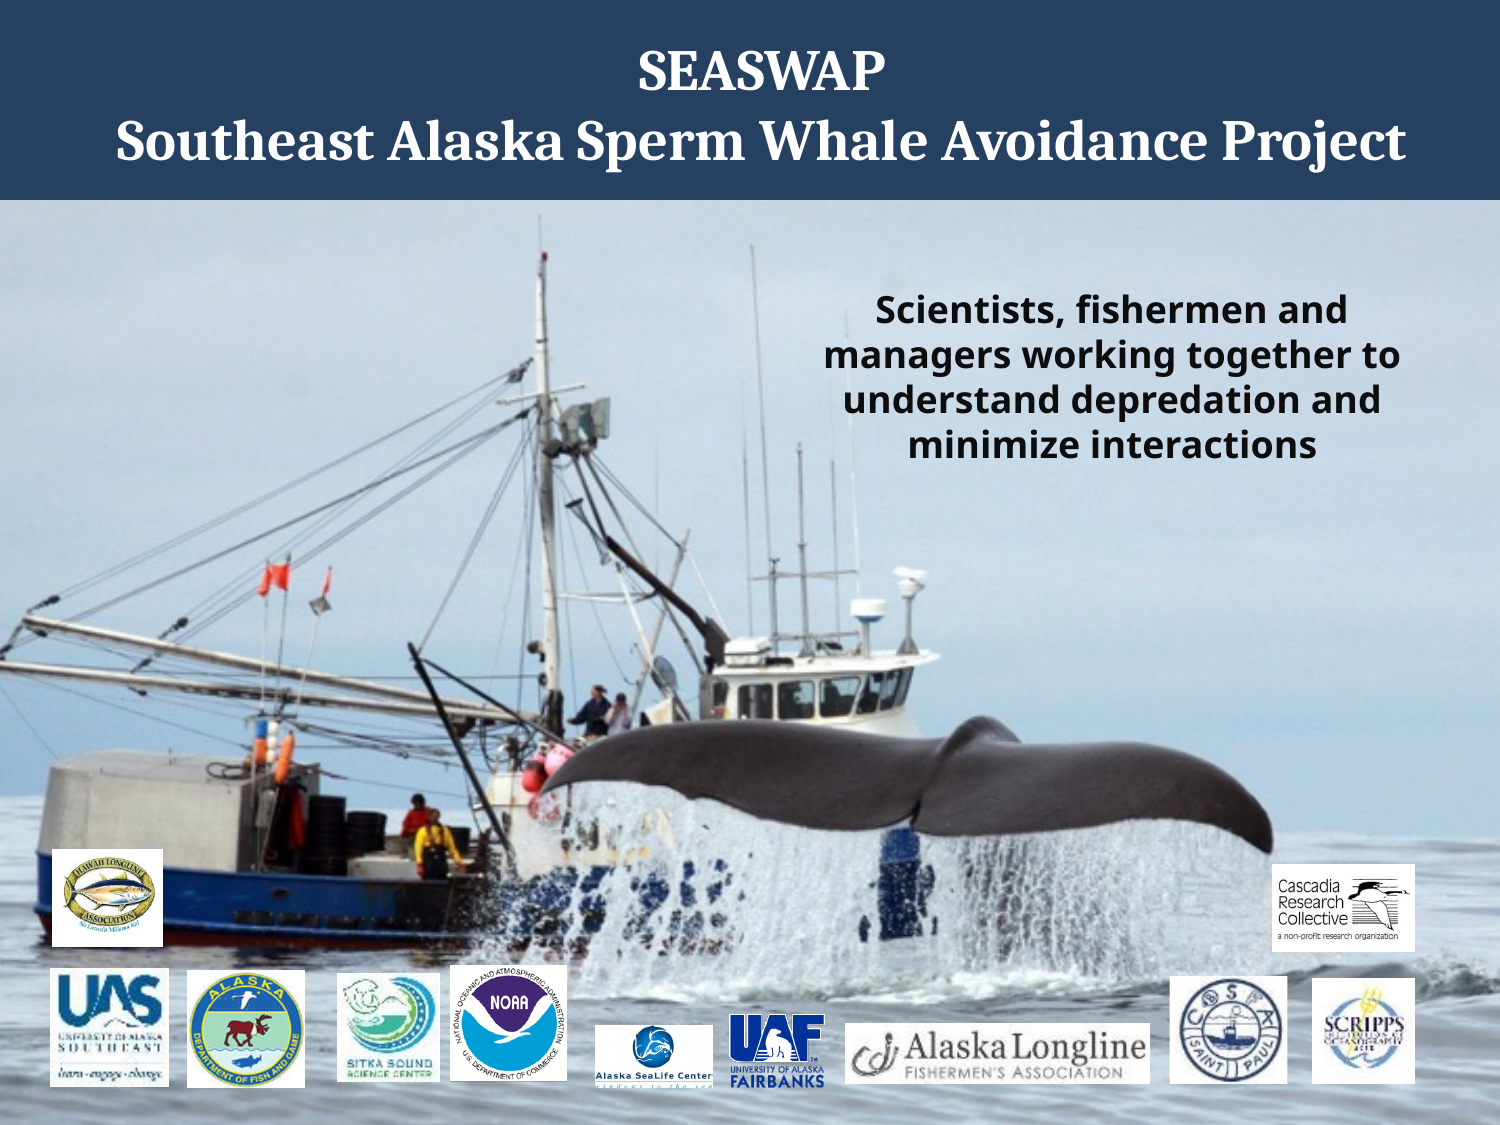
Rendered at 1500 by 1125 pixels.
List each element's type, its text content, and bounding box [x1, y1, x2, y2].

text_box SEASWAP Southeast Alaska Sperm Whale Avoidance Project [49, 24, 1475, 180]
picture [0, 199, 1500, 1125]
